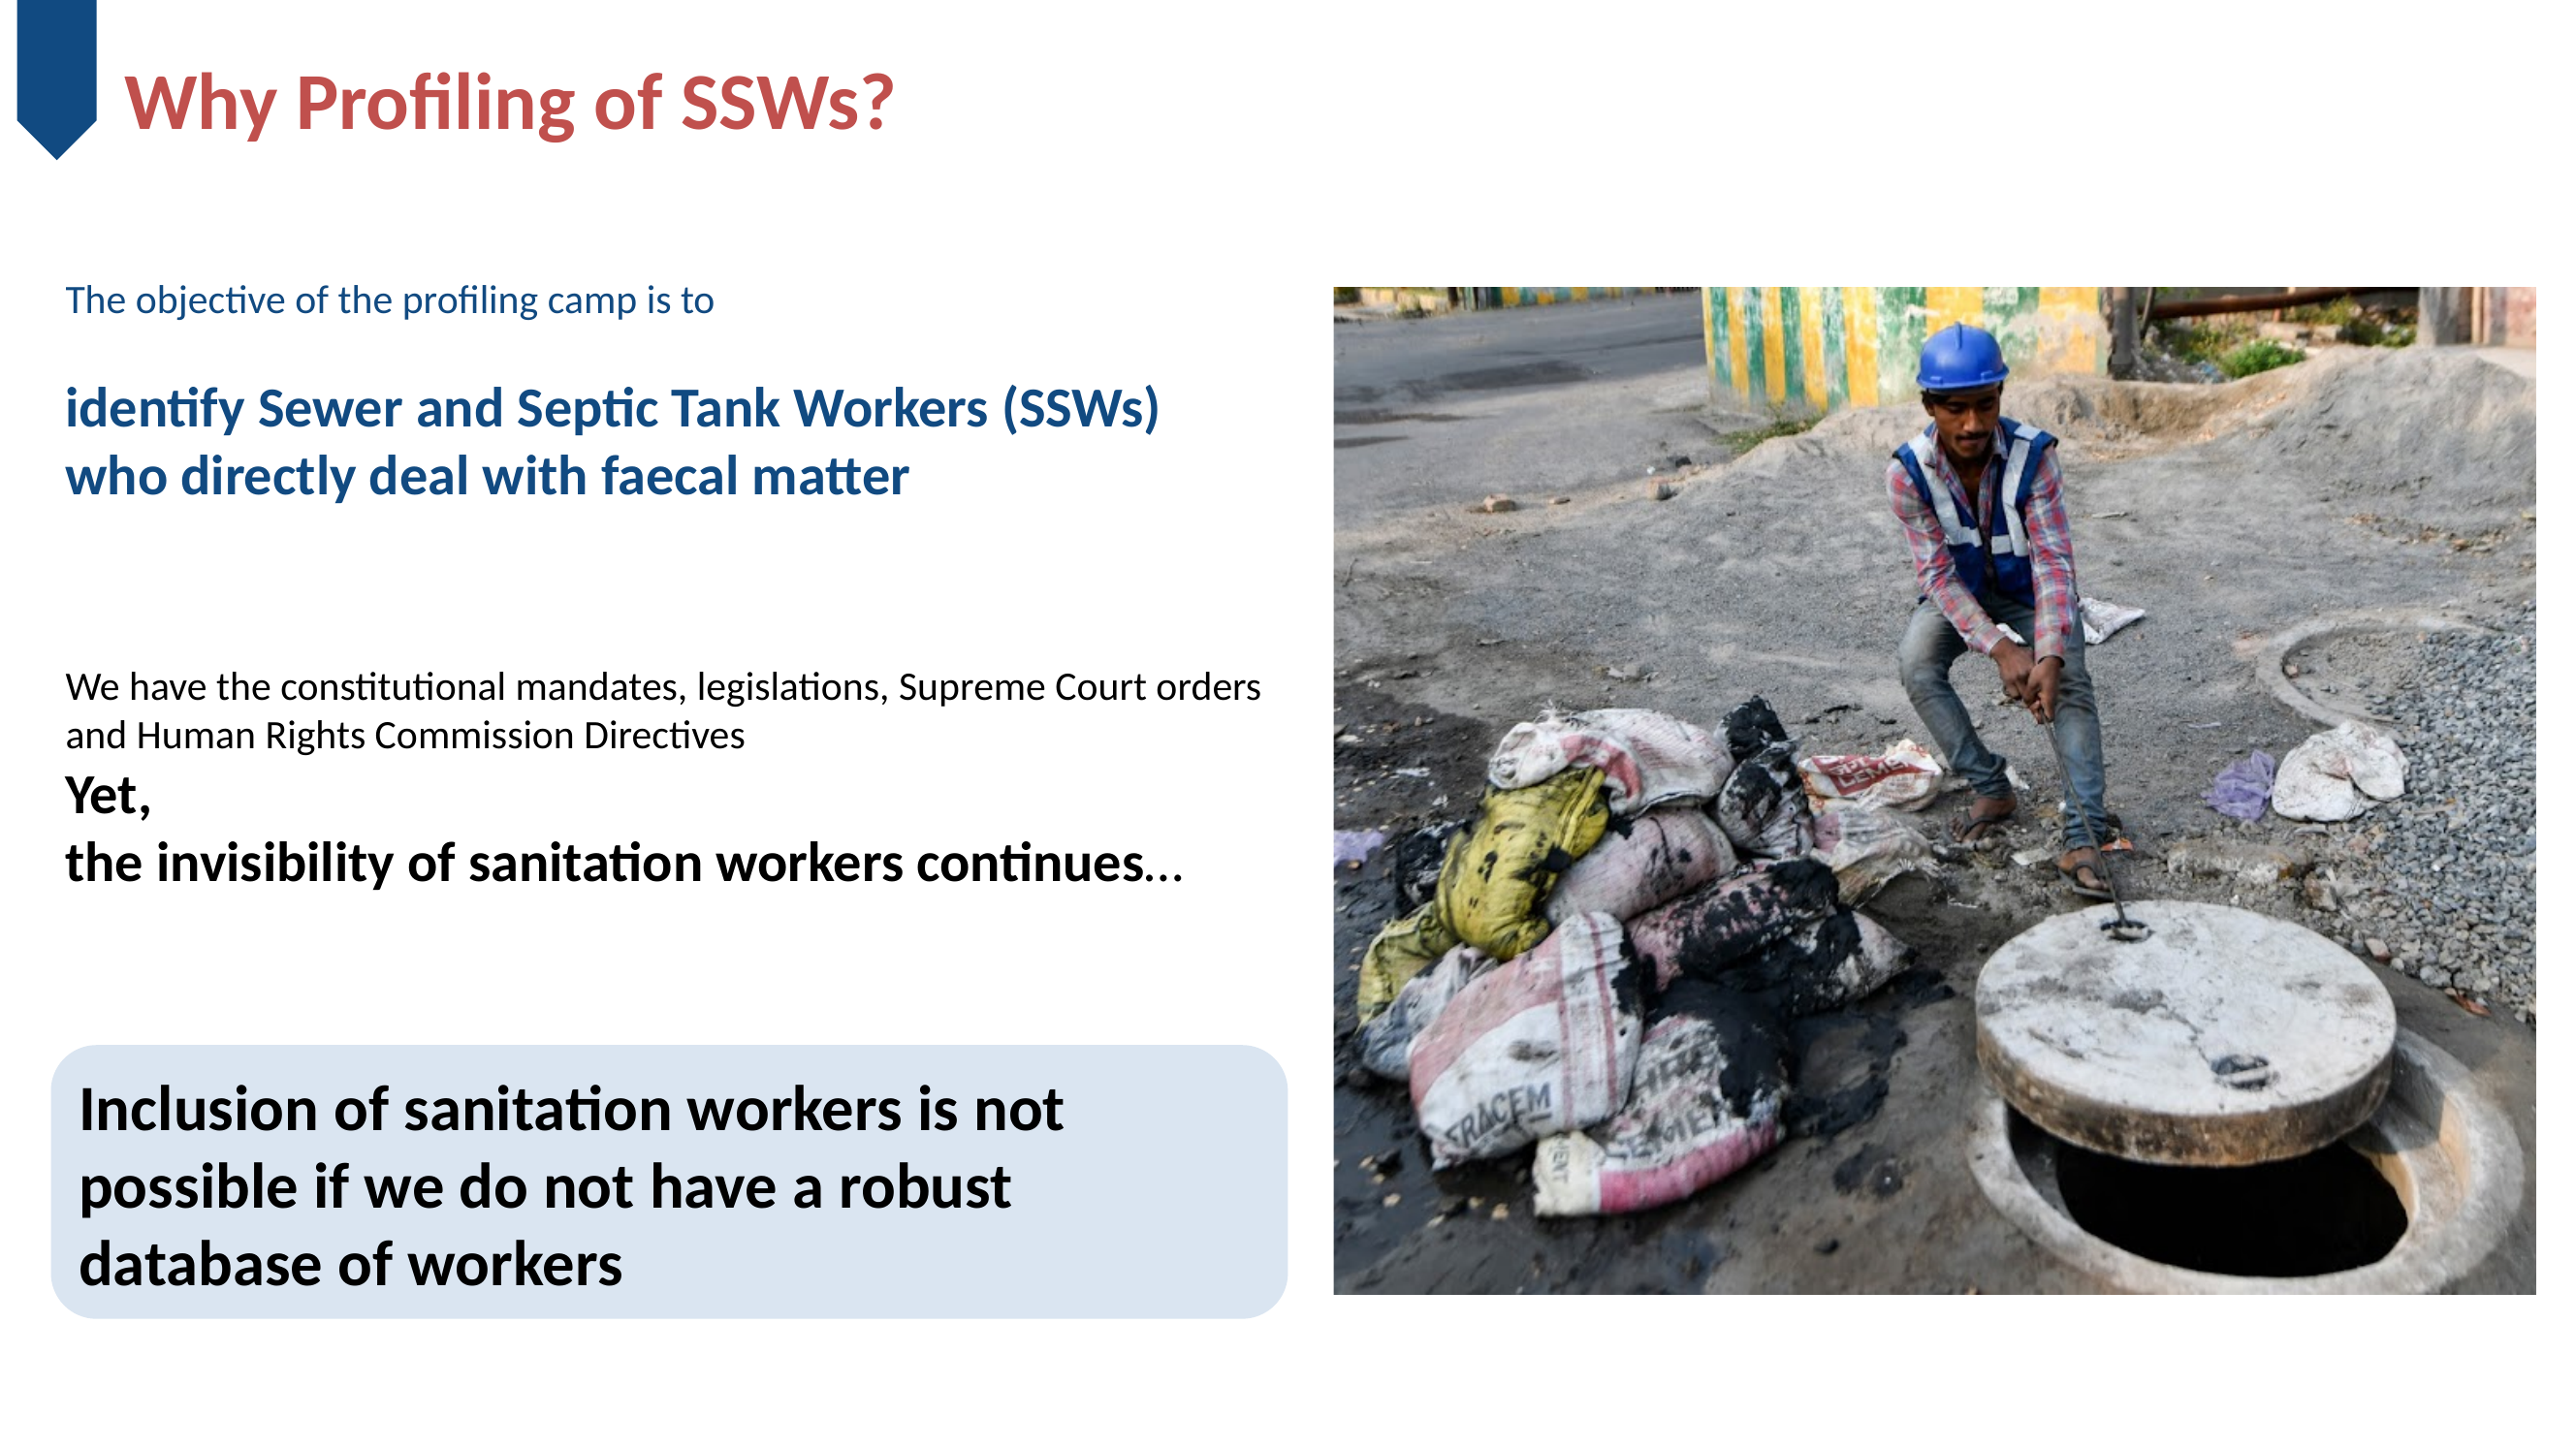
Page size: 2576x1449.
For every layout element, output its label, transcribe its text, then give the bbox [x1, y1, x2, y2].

text_box [16, 0, 97, 161]
text_box Inclusion of sanitation workers is not possible if we do not have a robust database of workers [50, 1045, 1288, 1319]
picture [1333, 287, 2537, 1295]
text_box Why Profiling of SSWs? [108, 33, 2408, 161]
text_box The objective of the profiling camp is to identify Sewer and Septic Tank Workers (SSWs) who directly deal with faecal matter [50, 266, 1288, 514]
text_box We have the constitutional mandates, legislations, Supreme Court orders and Human Rights Commission Directives Yet, the invisibility of sanitation workers continues… [50, 652, 1288, 900]
